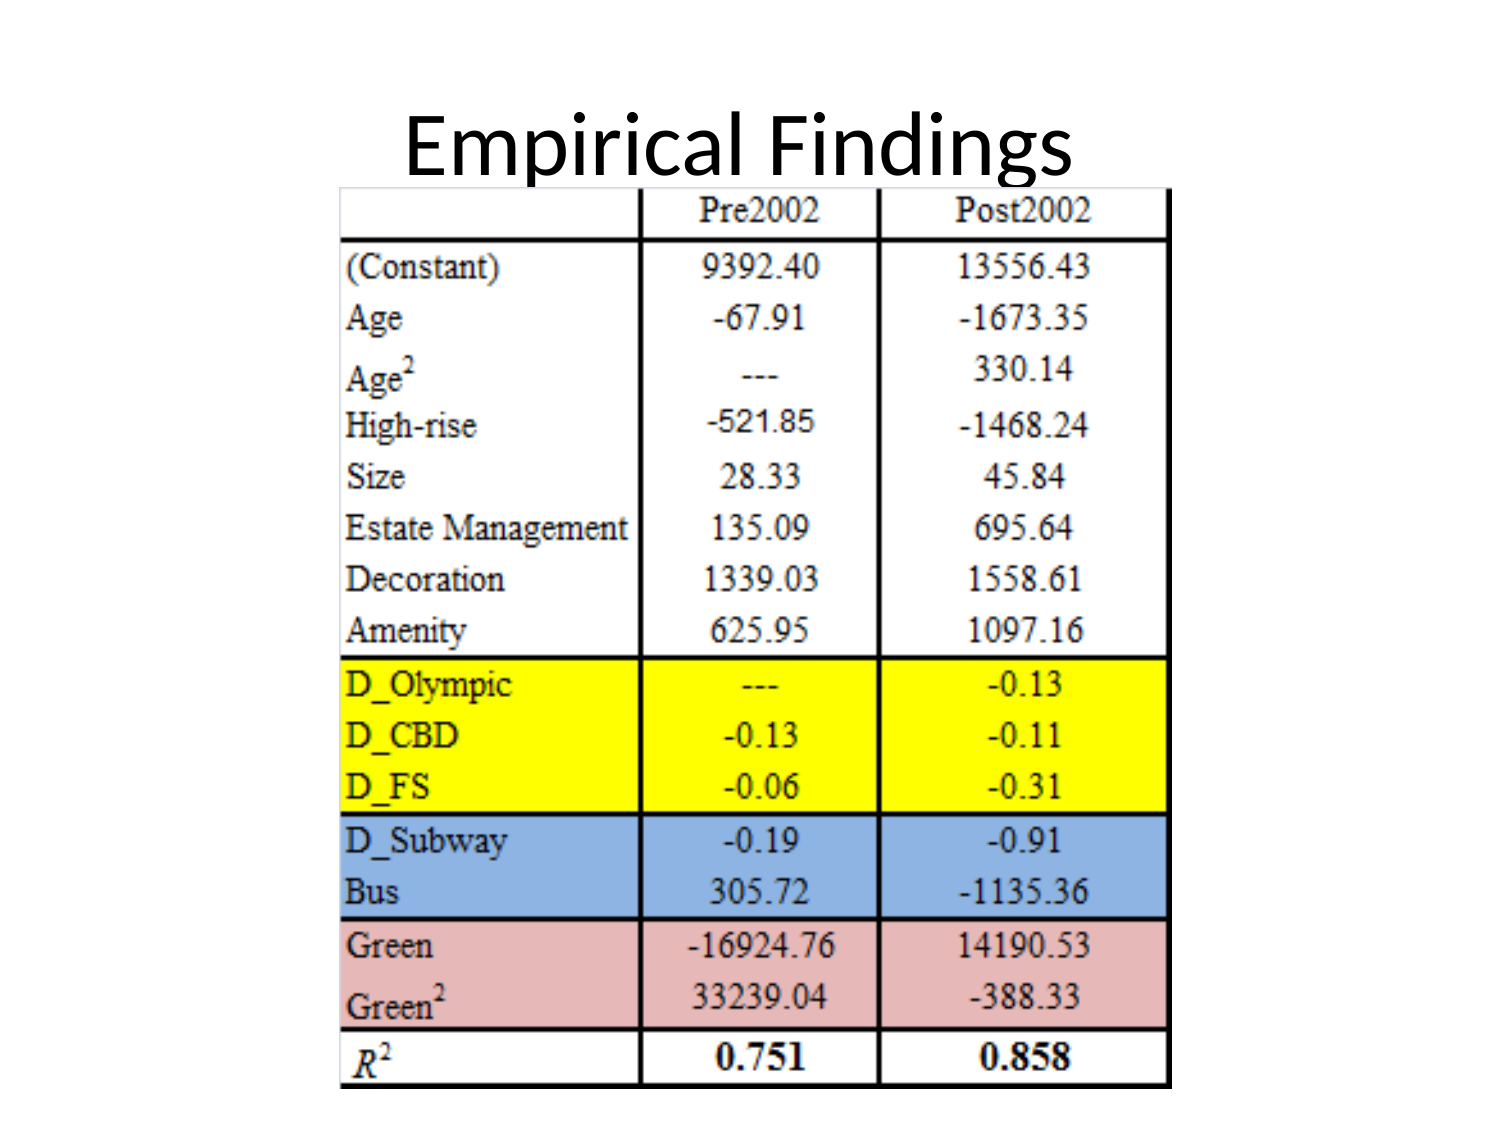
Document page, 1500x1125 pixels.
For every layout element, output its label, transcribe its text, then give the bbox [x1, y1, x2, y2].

picture [339, 187, 1173, 1089]
title Empirical Findings [74, 44, 1426, 233]
